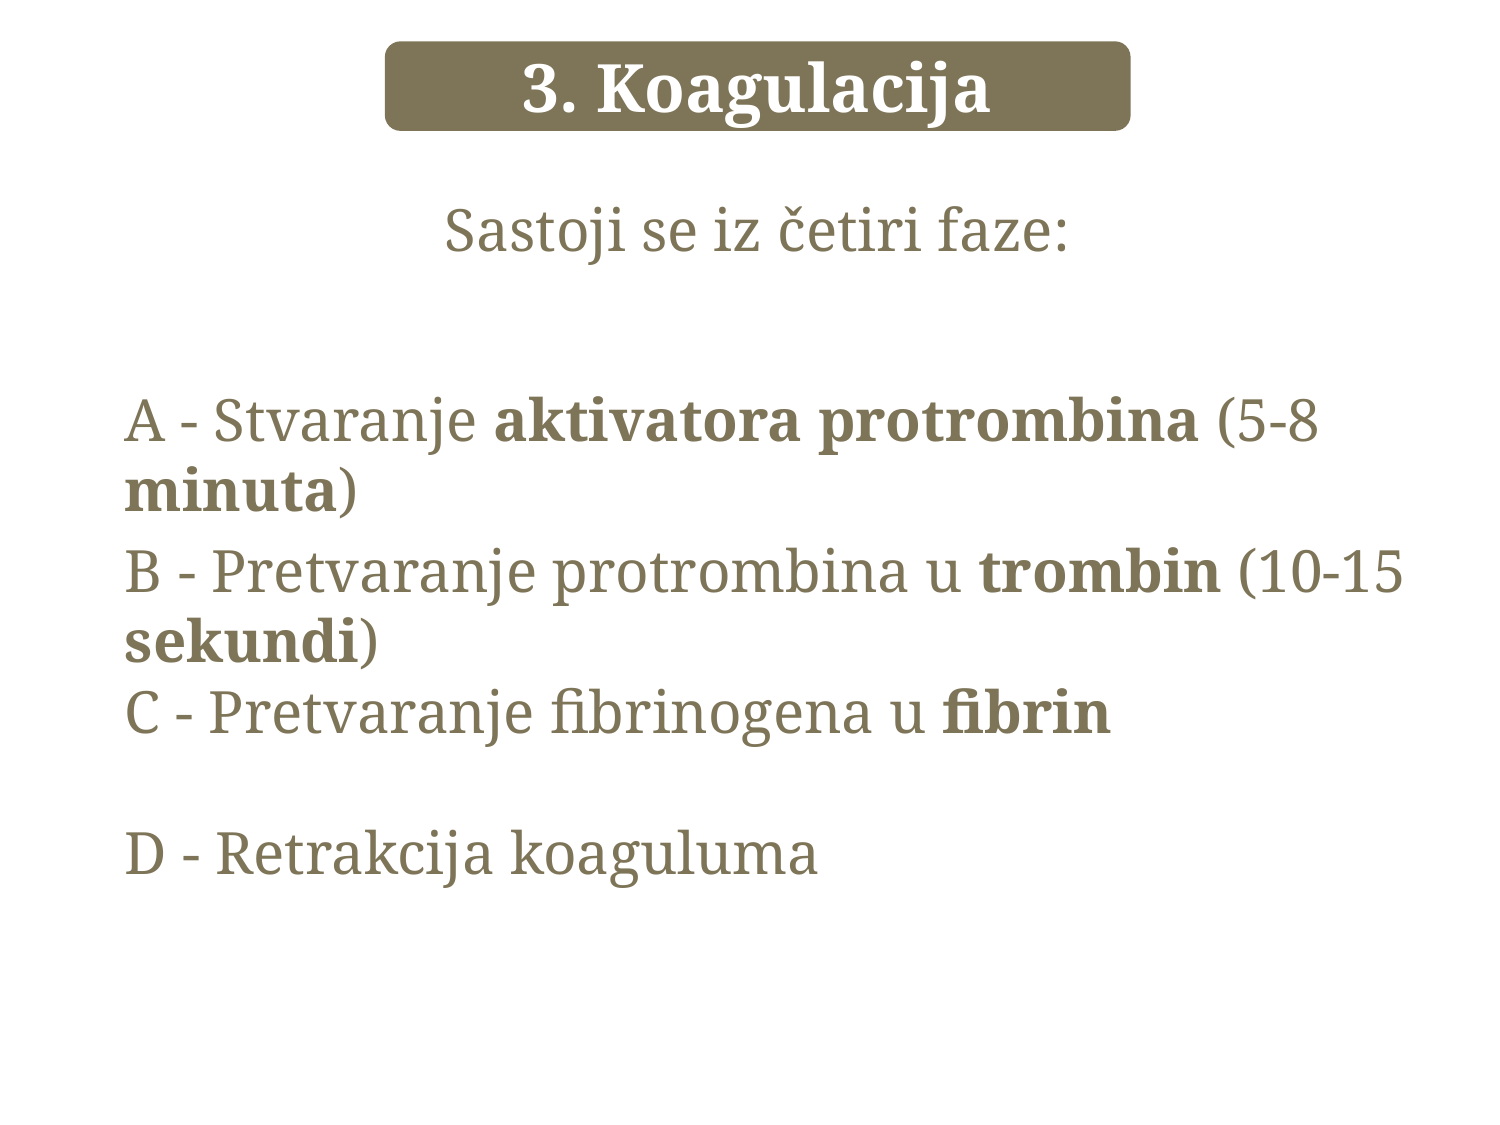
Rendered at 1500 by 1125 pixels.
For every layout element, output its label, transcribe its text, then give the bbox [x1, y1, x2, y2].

text_box 3. Koagulacija [384, 41, 1131, 131]
text_box Sastoji se iz četiri faze: [343, 185, 1173, 271]
text_box D - Retrakcija koaguluma [109, 809, 1212, 894]
text_box B - Pretvaranje protrombina u trombin (10-15 sekundi) [109, 527, 1434, 682]
text_box C - Pretvaranje fibrinogena u fibrin [109, 668, 1212, 753]
text_box A - Stvaranje aktivatora protrombina (5-8 minuta) [109, 375, 1388, 527]
